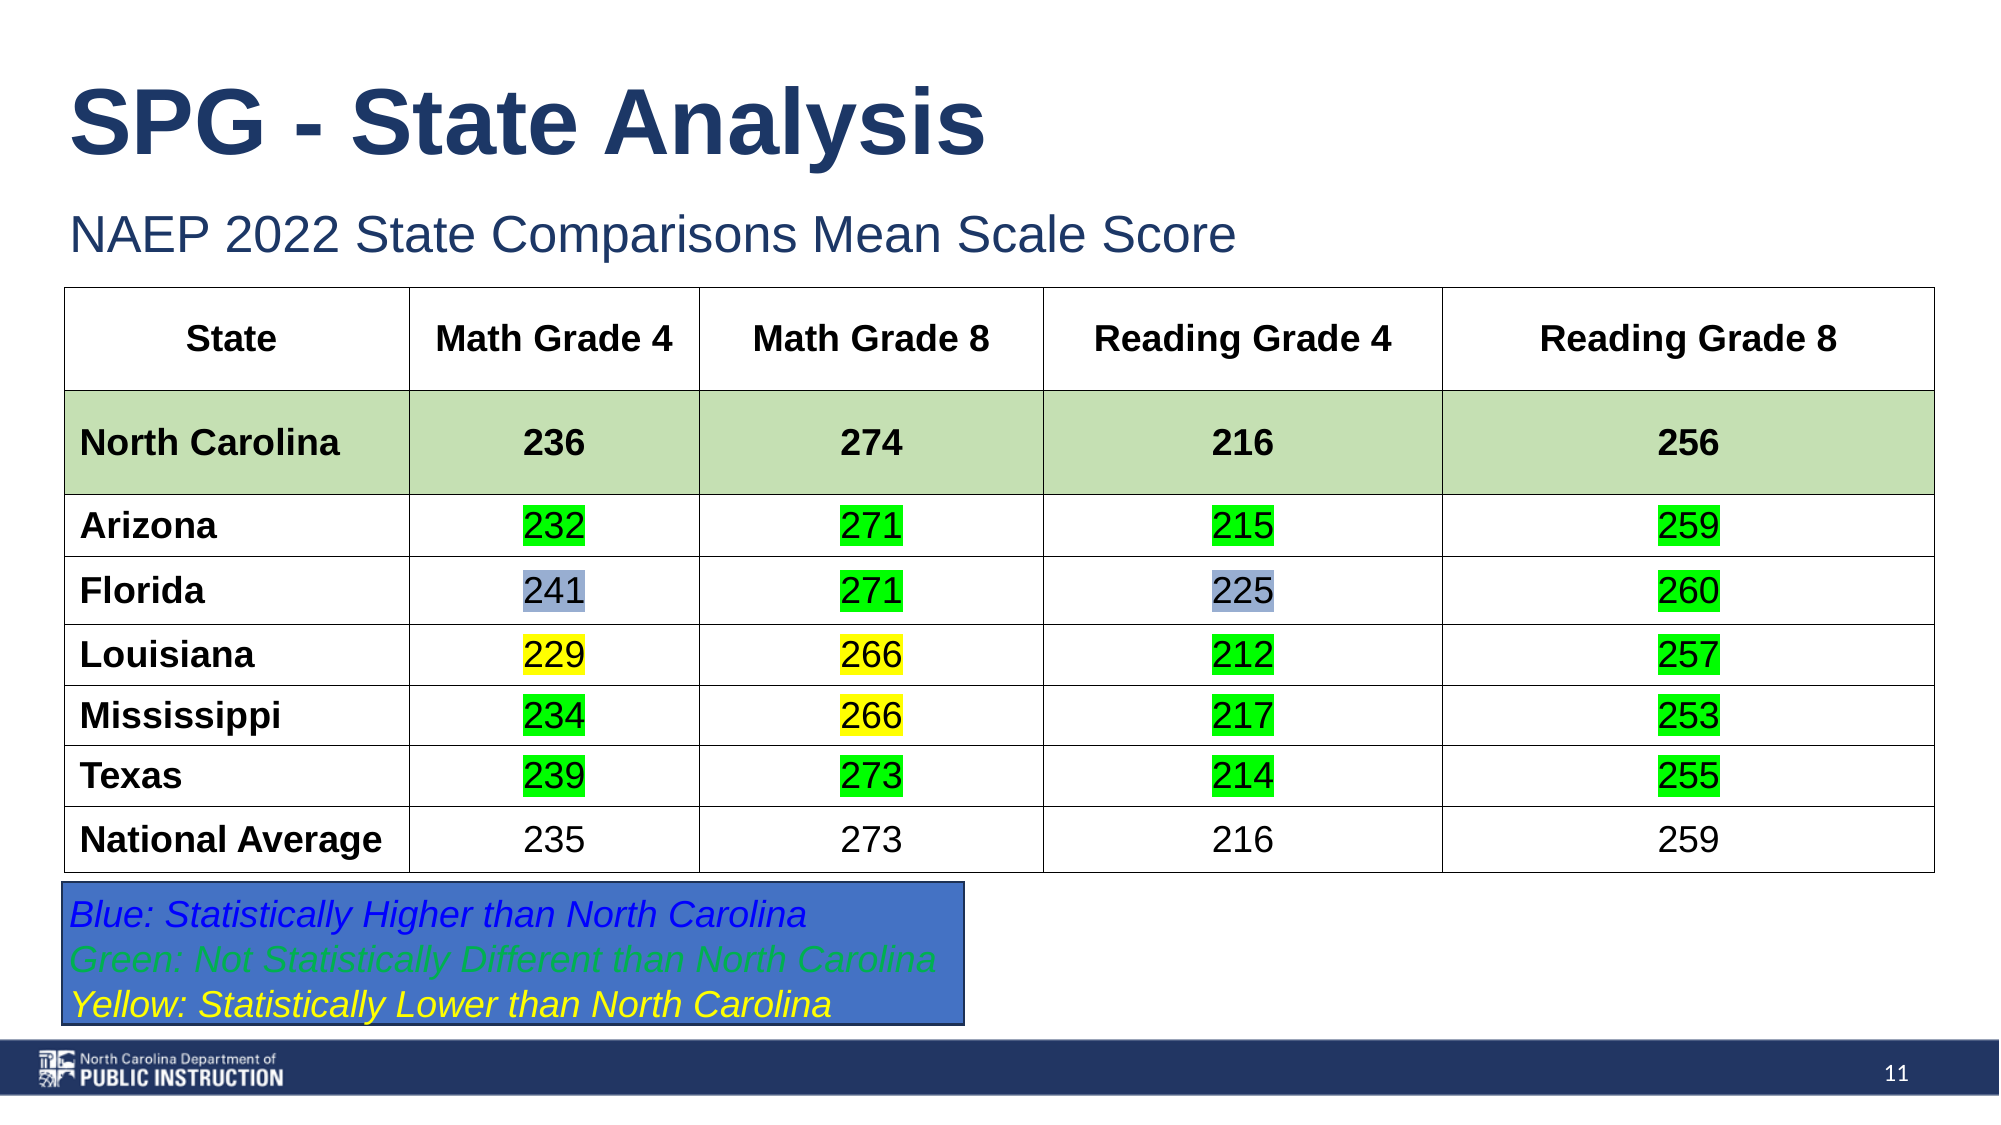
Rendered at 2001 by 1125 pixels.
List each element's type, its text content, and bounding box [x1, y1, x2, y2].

table_cell 273 [700, 807, 1043, 872]
text_box [0, 0, 2000, 1125]
table_cell 260 [1443, 557, 1934, 624]
table_header Math Grade 4 [410, 288, 699, 390]
table_cell 214 [1044, 746, 1442, 806]
table_cell Arizona [65, 495, 409, 556]
slide_number 11 [1412, 1096, 1863, 1103]
table_cell 257 [1443, 625, 1934, 685]
table_cell 234 [410, 686, 699, 745]
table_cell 212 [1044, 625, 1442, 685]
table_header Reading Grade 4 [1044, 288, 1442, 390]
table_header Reading Grade 8 [1443, 288, 1934, 390]
table_cell 241 [410, 557, 699, 624]
table_cell 273 [700, 746, 1043, 806]
table_cell Florida [65, 557, 409, 624]
table_cell North Carolina [65, 391, 409, 494]
table_cell 271 [700, 557, 1043, 624]
table_header State [65, 288, 409, 390]
table_cell 229 [410, 625, 699, 685]
table_cell 256 [1443, 391, 1934, 494]
table_cell 225 [1044, 557, 1442, 624]
table_header Math Grade 8 [700, 288, 1043, 390]
table_cell 253 [1443, 686, 1934, 745]
table_cell 217 [1044, 686, 1442, 745]
table_cell 266 [700, 625, 1043, 685]
table_cell Mississippi [65, 686, 409, 745]
table_cell 215 [1044, 495, 1442, 556]
table_cell 232 [410, 495, 699, 556]
table_cell 255 [1443, 746, 1934, 806]
table_cell 216 [1044, 391, 1442, 494]
table_cell 274 [700, 391, 1043, 494]
text_box 11 [1474, 1096, 1925, 1102]
table_cell 236 [410, 391, 699, 494]
table_cell 235 [410, 807, 699, 872]
text_box Blue: Statistically Higher than North Carolina Green: Not Statistically Different than North Carolina Yellow: Statistically Lower than North Carolina [54, 882, 1198, 1033]
table_cell 271 [700, 495, 1043, 556]
table_cell 216 [1044, 807, 1442, 872]
text_box NAEP 2022 State Comparisons Mean Scale Score [54, 218, 1825, 265]
table_cell 239 [410, 746, 699, 806]
table_cell Texas [65, 746, 409, 806]
title SPG - State Analysis [54, 35, 1825, 218]
table_cell Louisiana [65, 625, 409, 685]
table_cell 266 [700, 686, 1043, 745]
table_cell National Average [65, 807, 409, 872]
table_cell 259 [1443, 495, 1934, 556]
table_cell 259 [1443, 807, 1934, 872]
picture [0, 1038, 1999, 1096]
